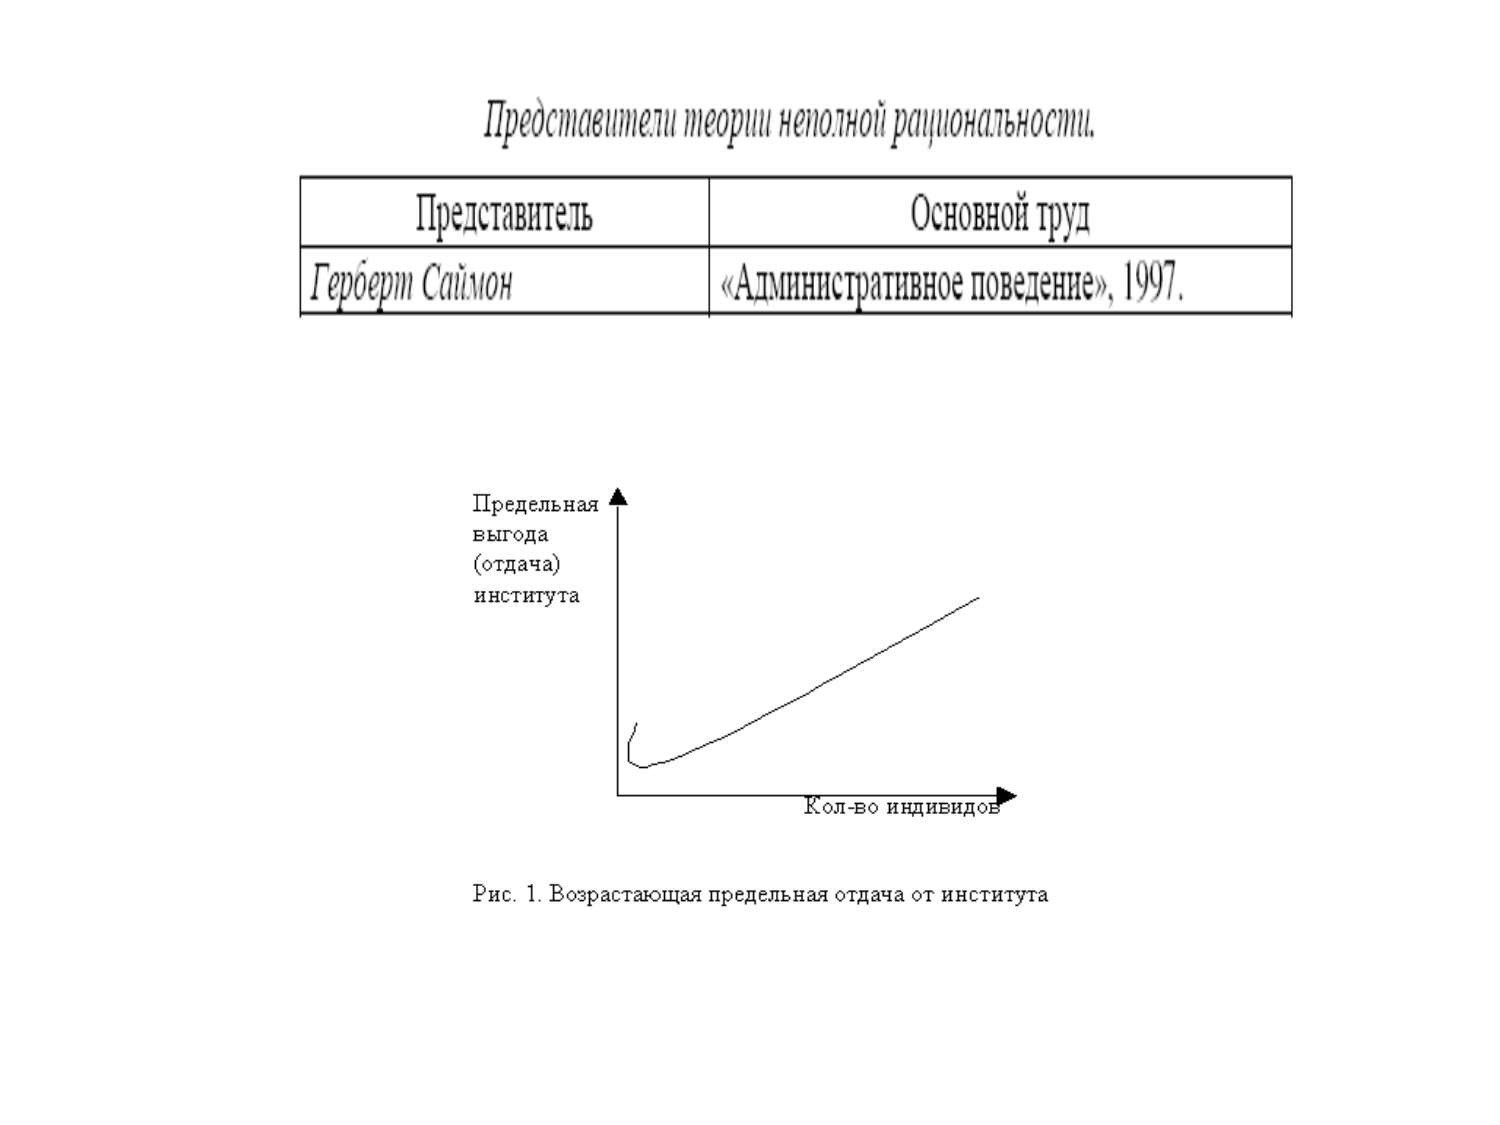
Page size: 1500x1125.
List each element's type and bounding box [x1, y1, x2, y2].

picture [374, 474, 1165, 933]
picture [274, 62, 1363, 367]
